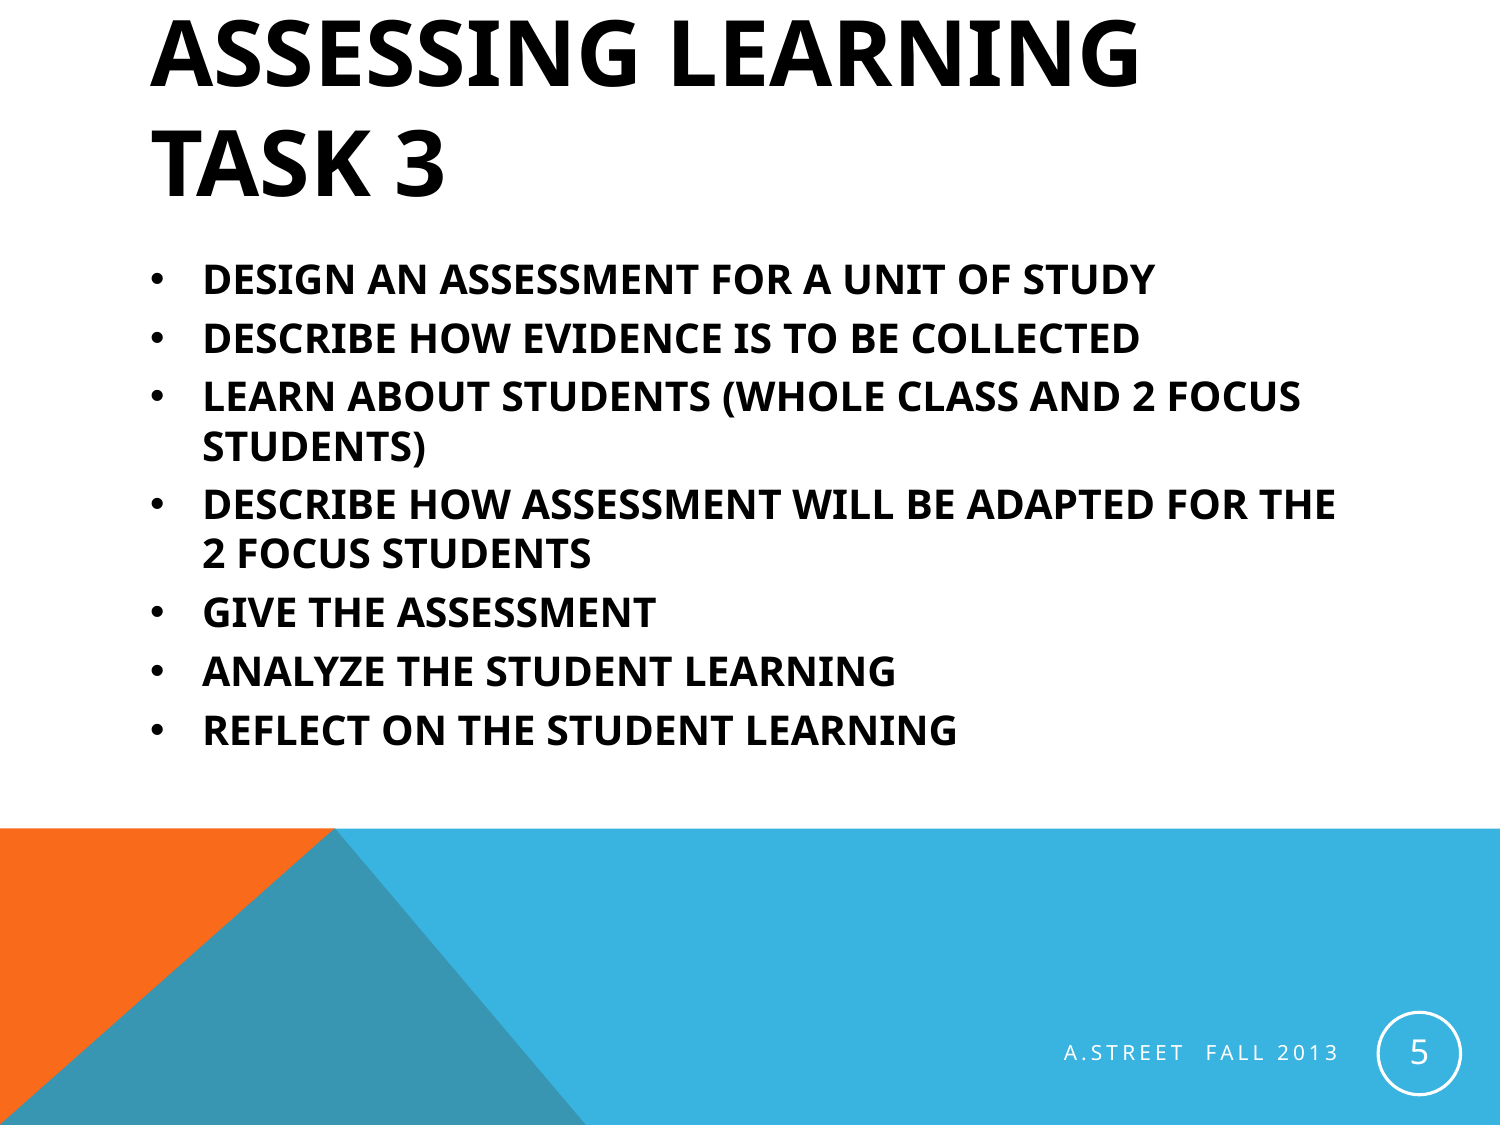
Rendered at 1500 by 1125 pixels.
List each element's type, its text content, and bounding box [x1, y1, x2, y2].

list DESIGN AN ASSESSMENT FOR A UNIT OF STUDY DESCRIBE HOW EVIDENCE IS TO BE COLLECTED LEARN ABOUT STUDENTS (WHOLE CLASS AND 2 FOCUS STUDENTS) DESCRIBE HOW ASSESSMENT WILL BE ADAPTED FOR THE 2 FOCUS STUDENTS GIVE THE ASSESSMENT ANALYZE THE STUDENT LEARNING REFLECT ON THE STUDENT LEARNING [135, 180, 1369, 768]
slide_number 5 [1376, 1010, 1463, 1097]
title ASSESSING LEARNING TASK 3 [135, 60, 1369, 150]
footer A.Street Fall 2013 [577, 1031, 1352, 1076]
